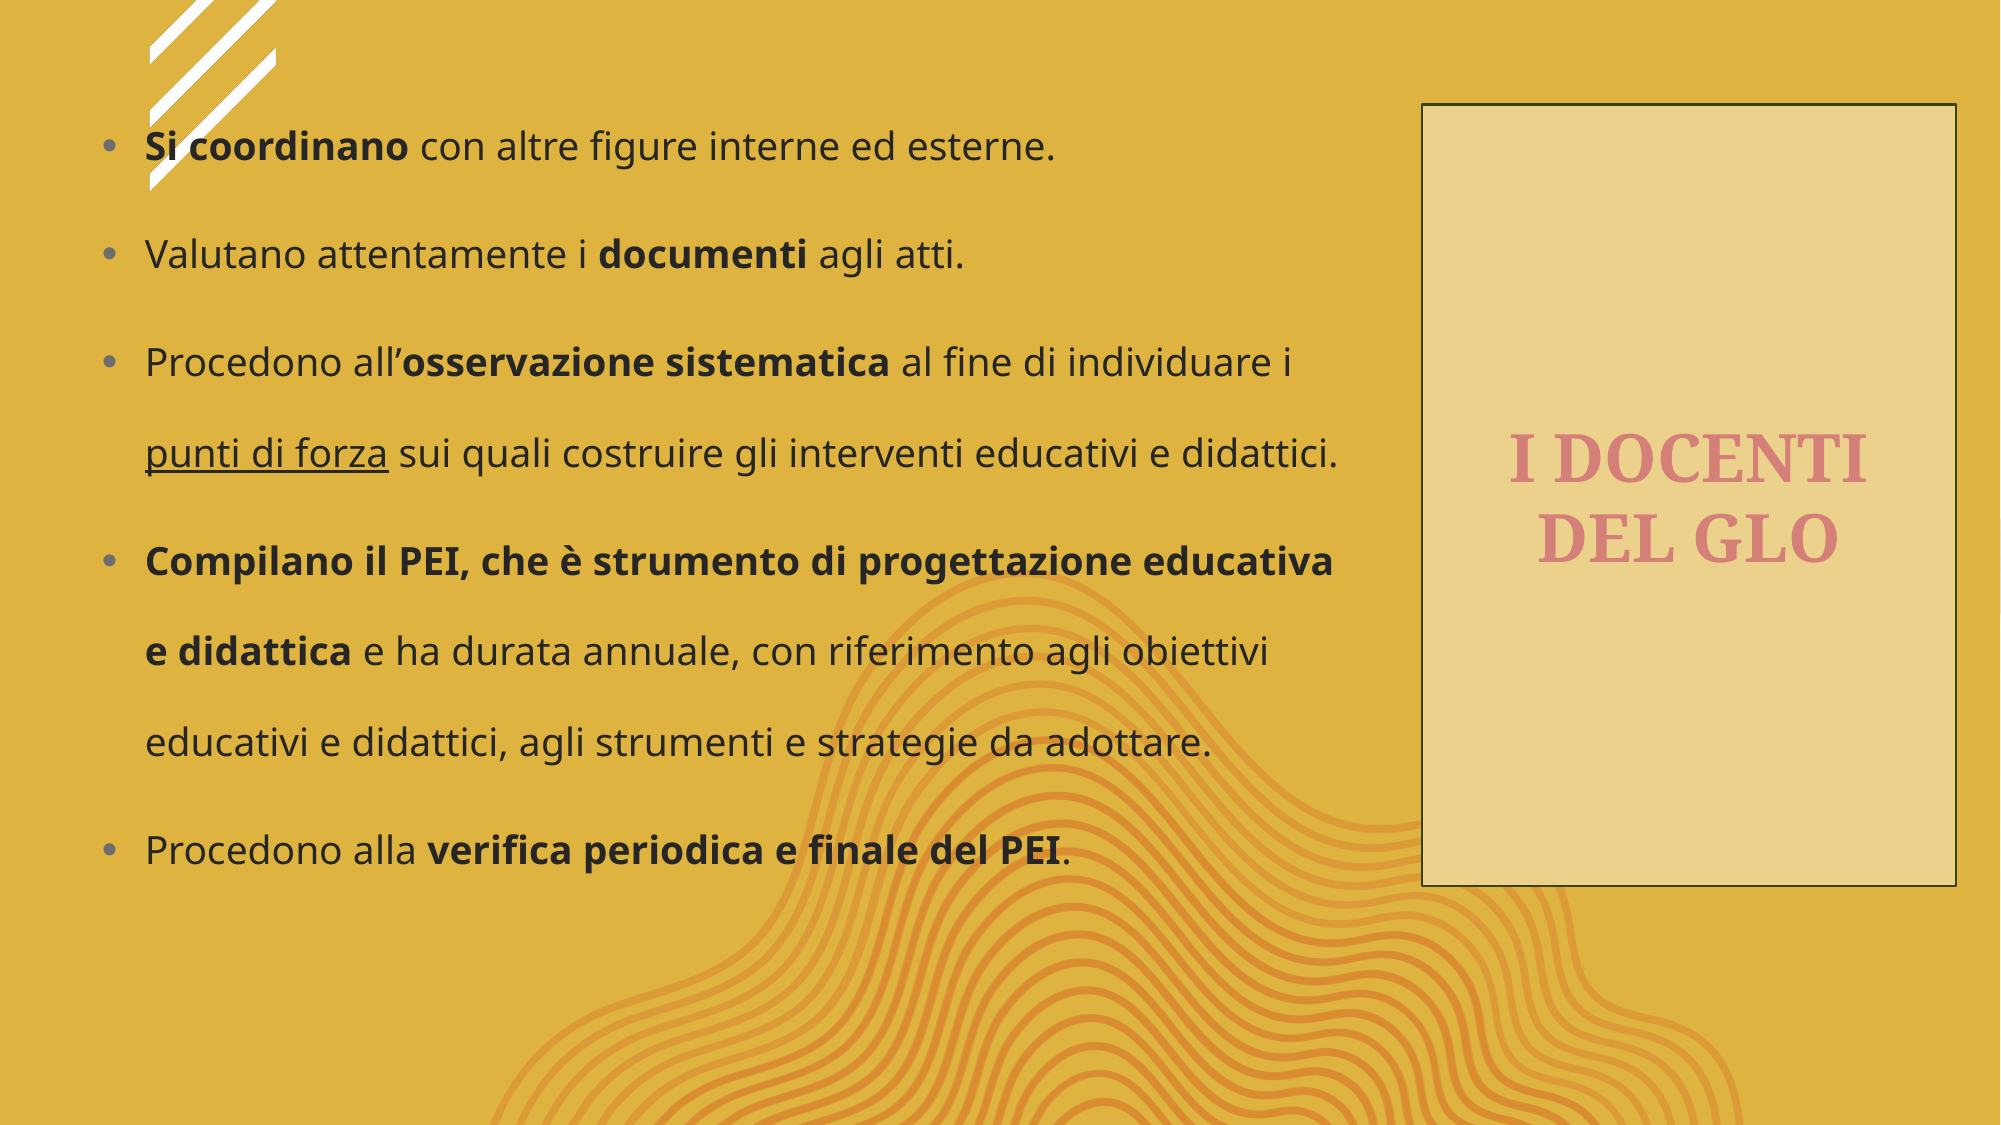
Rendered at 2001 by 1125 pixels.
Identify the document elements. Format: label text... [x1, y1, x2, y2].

text_box I DOCENTI DEL GLO [1421, 103, 1957, 887]
text_box Si coordinano con altre figure interne ed esterne. Valutano attentamente i documenti agli atti. Procedono all’osservazione sistematica al fine di individuare i punti di forza sui quali costruire gli interventi educativi e didattici. Compilano il PEI, che è strumento di progettazione educativa e didattica e ha durata annuale, con riferimento agli obiettivi educativi e didattici, agli strumenti e strategie da adottare. Procedono alla verifica periodica e finale del PEI. [87, 74, 1359, 1015]
picture [135, 0, 290, 74]
